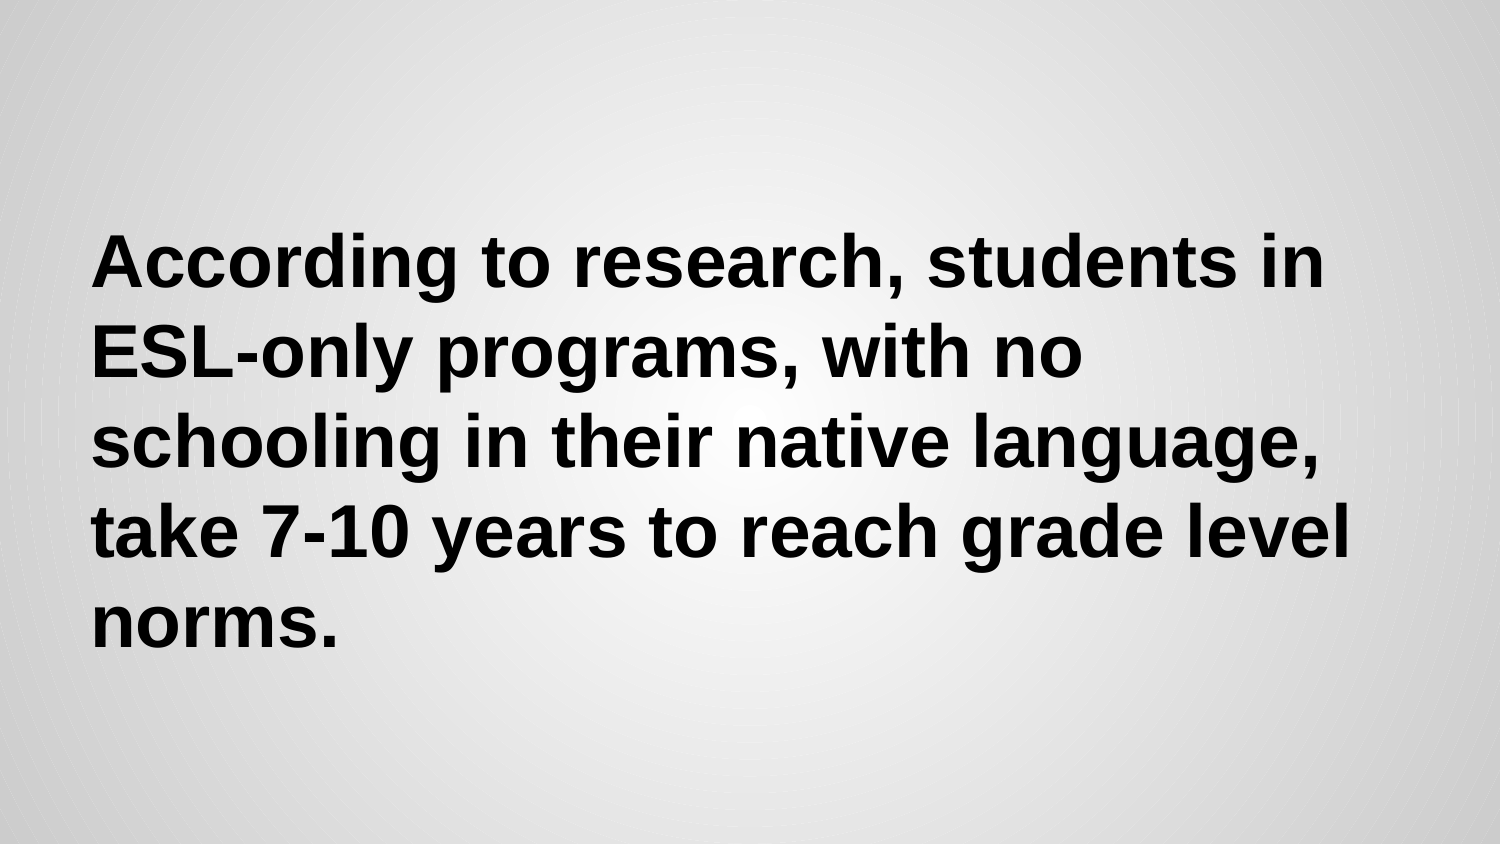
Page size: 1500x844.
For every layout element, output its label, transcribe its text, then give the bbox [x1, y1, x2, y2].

title According to research, students in ESL-only programs, with no schooling in their native language, take 7-10 years to reach grade level norms. [75, 33, 1425, 752]
